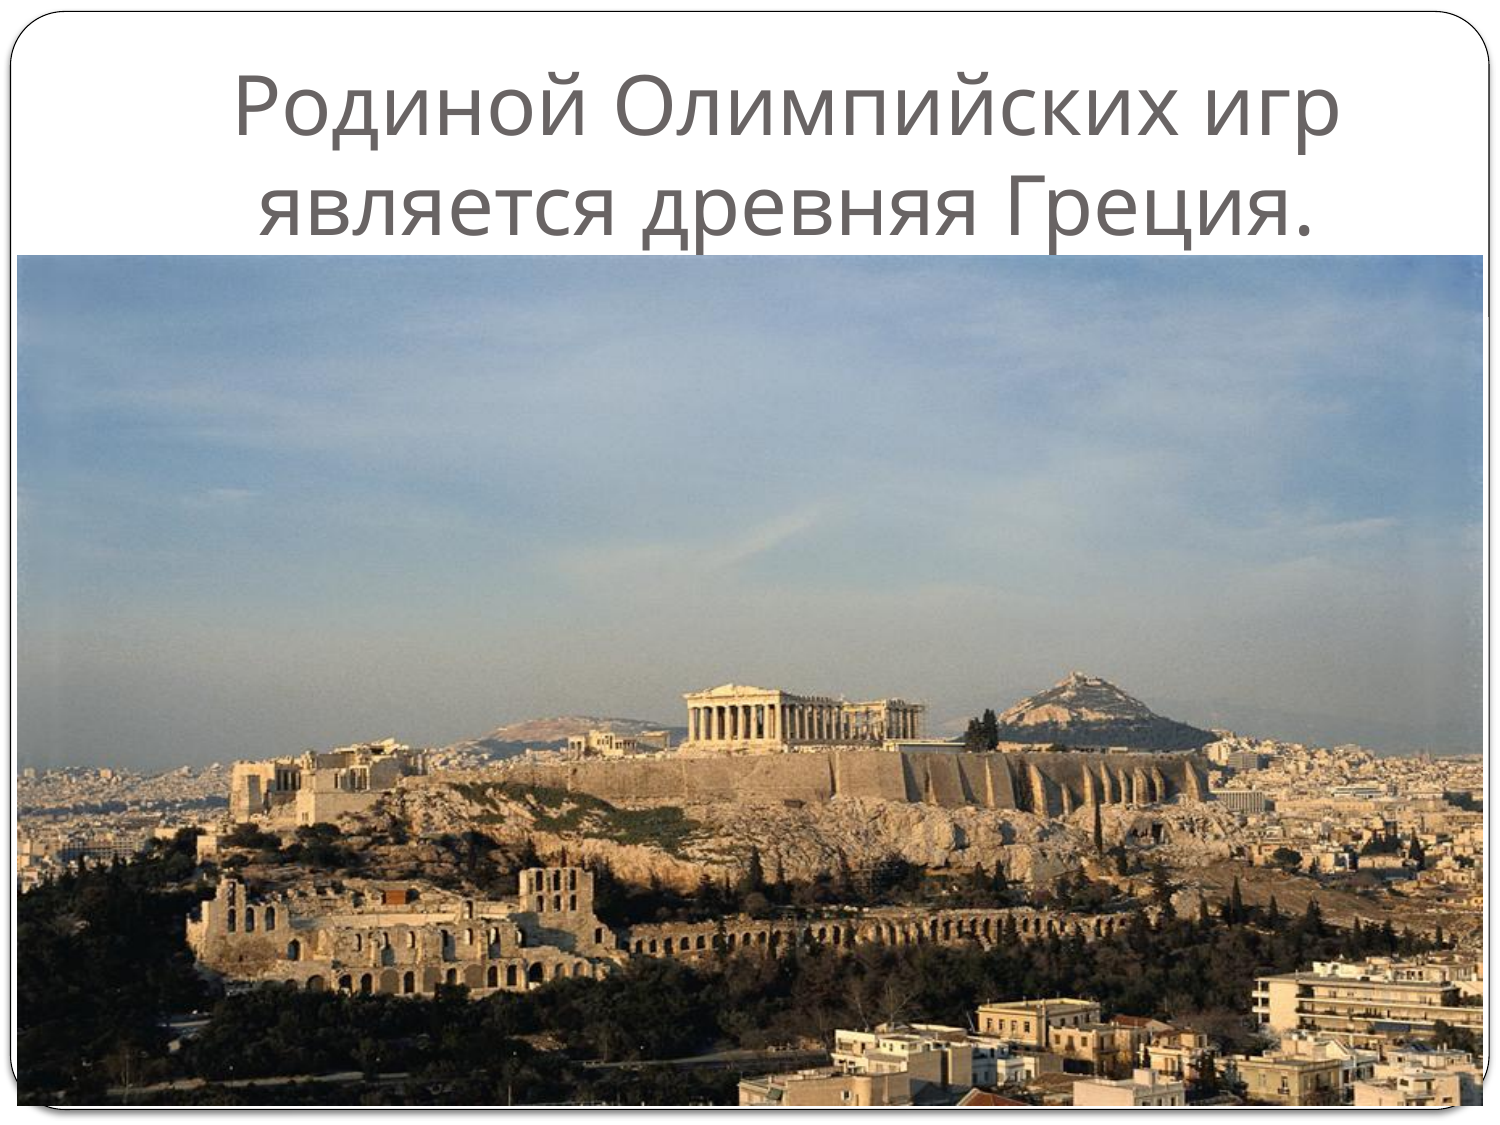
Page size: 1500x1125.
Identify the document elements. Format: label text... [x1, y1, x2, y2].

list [17, 255, 1483, 1107]
title Родиной Олимпийских игр является древняя Греция. [150, 45, 1425, 254]
